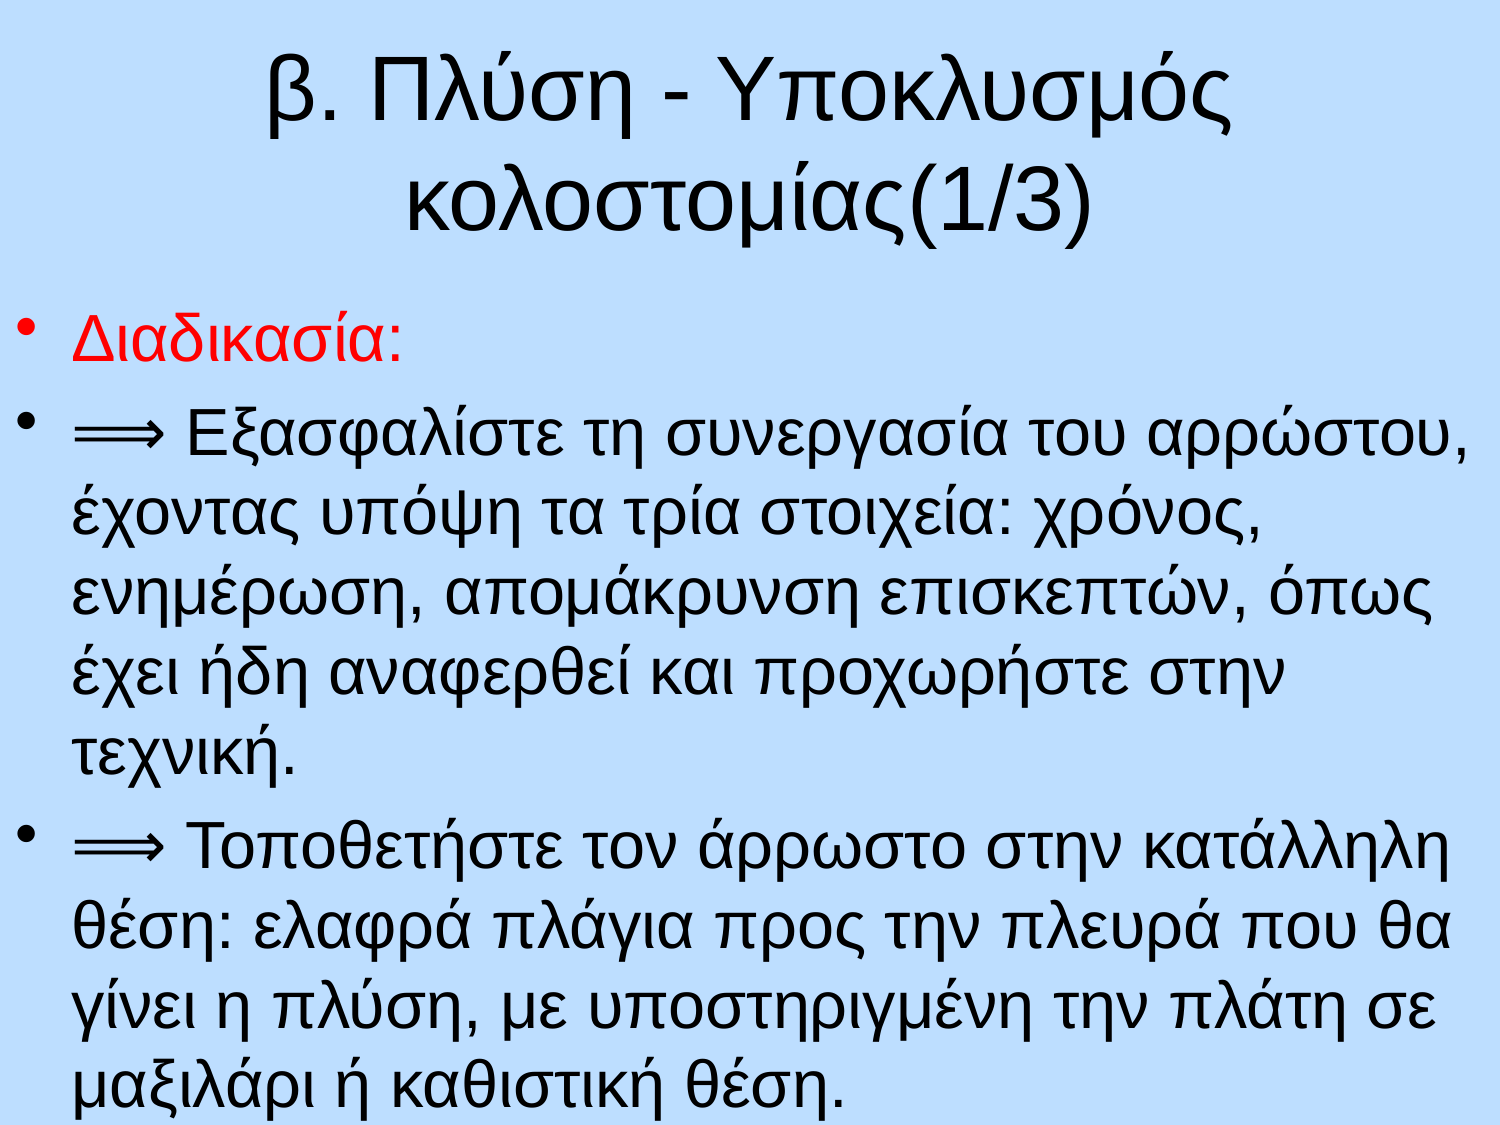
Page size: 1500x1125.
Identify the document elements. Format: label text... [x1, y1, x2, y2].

list Διαδικασία: ⟹ Εξασφαλίστε τη συνεργασία του αρρώστου, έχοντας υπόψη τα τρία στοιχεία: χρόνος, ενημέρωση, απομάκρυνση επισκεπτών, όπως έχει ήδη αναφερθεί και προχωρήστε στην τεχνική. ⟹ Τοποθετήστε τον άρρωστο στην κατάλληλη θέση: ελαφρά πλάγια προς την πλευρά που θα γίνει η πλύση, με υποστηριγμένη την πλάτη σε μαξιλάρι ή καθιστική θέση. [0, 287, 1500, 1006]
title β. Πλύση - Υποκλυσμός κολοστομίας(1/3) [74, 44, 1426, 233]
